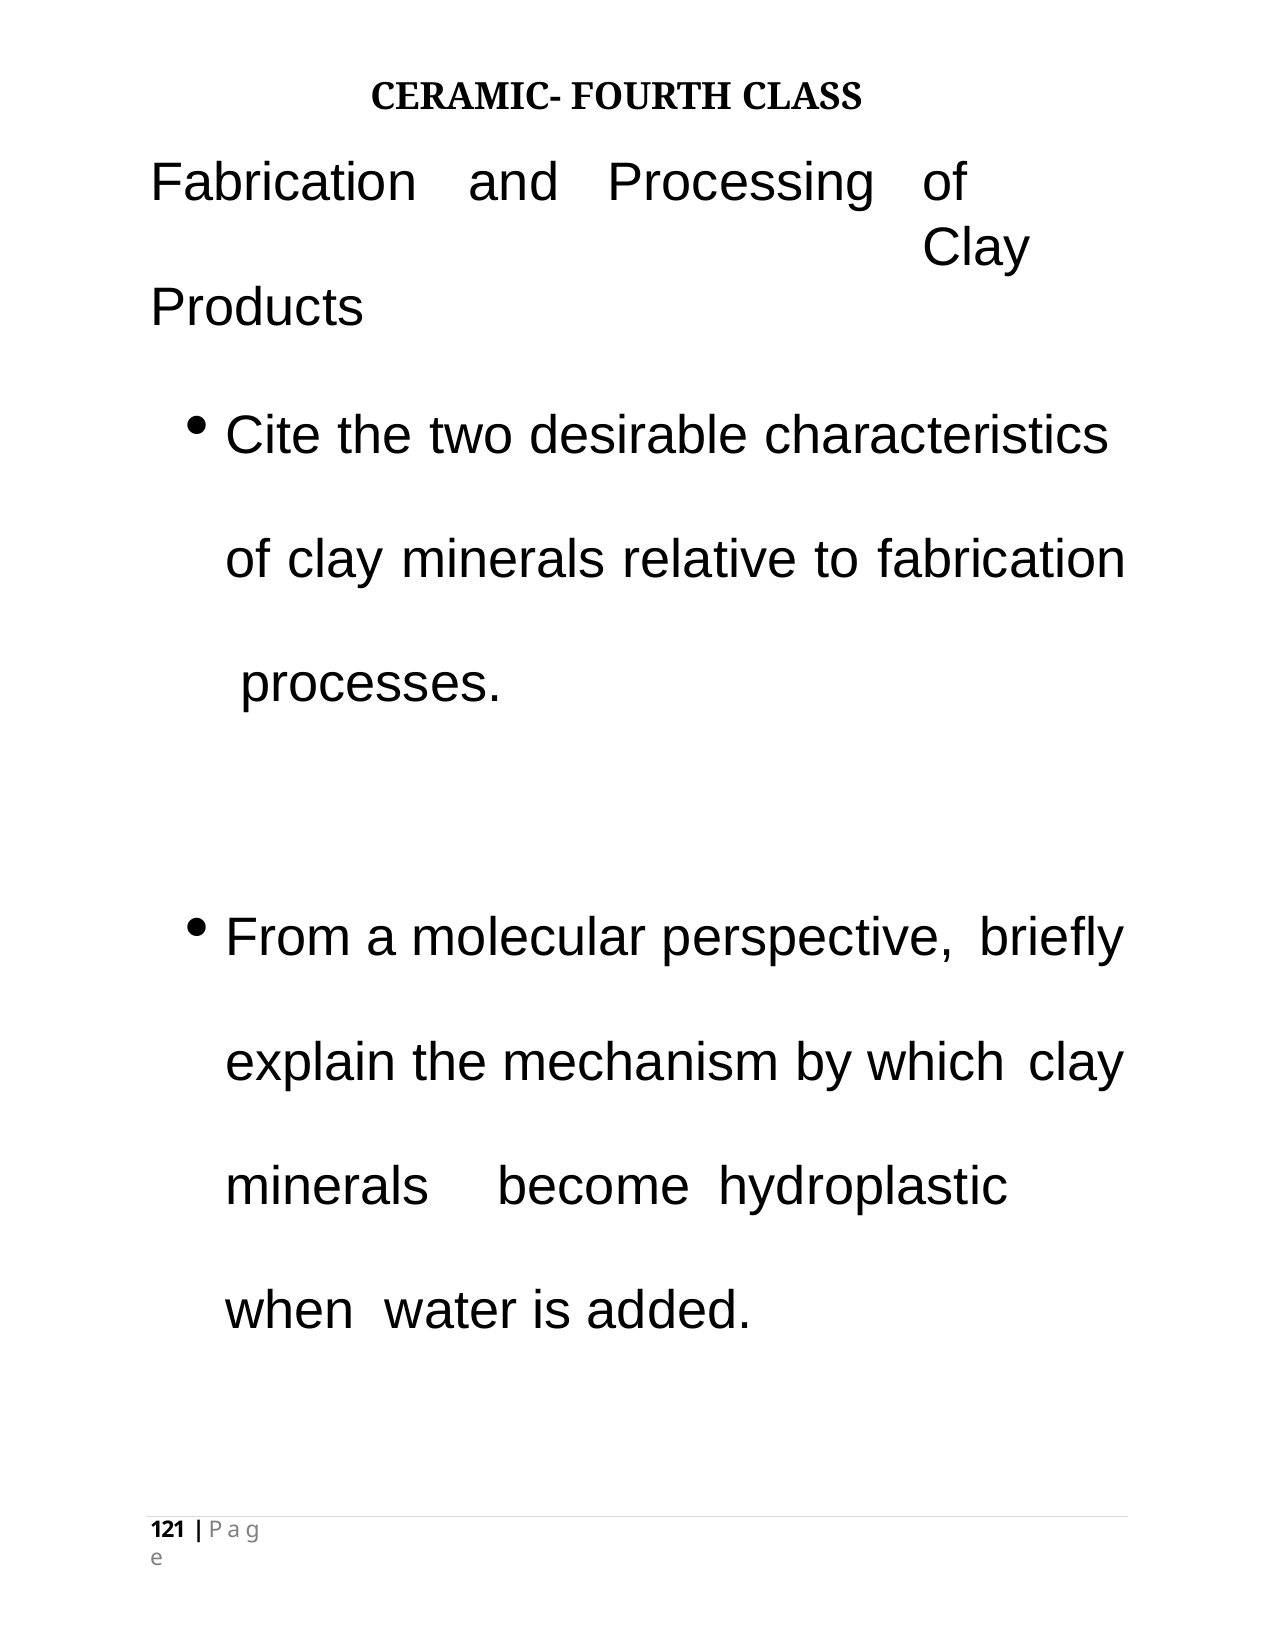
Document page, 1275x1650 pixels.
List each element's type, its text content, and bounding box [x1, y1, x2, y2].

text_box Products Cite the two desirable characteristics of clay minerals relative to fabrication processes. [147, 268, 1128, 713]
text_box CERAMIC- FOURTH CLASS [368, 69, 907, 117]
text_box 121 | P a g e [145, 1521, 272, 1570]
text_box of Clay [920, 144, 1127, 268]
text_box From a molecular perspective, briefly explain the mechanism by which clay minerals become hydroplastic when water is added. [185, 899, 1128, 1340]
title Fabrication and Processing [147, 144, 876, 268]
